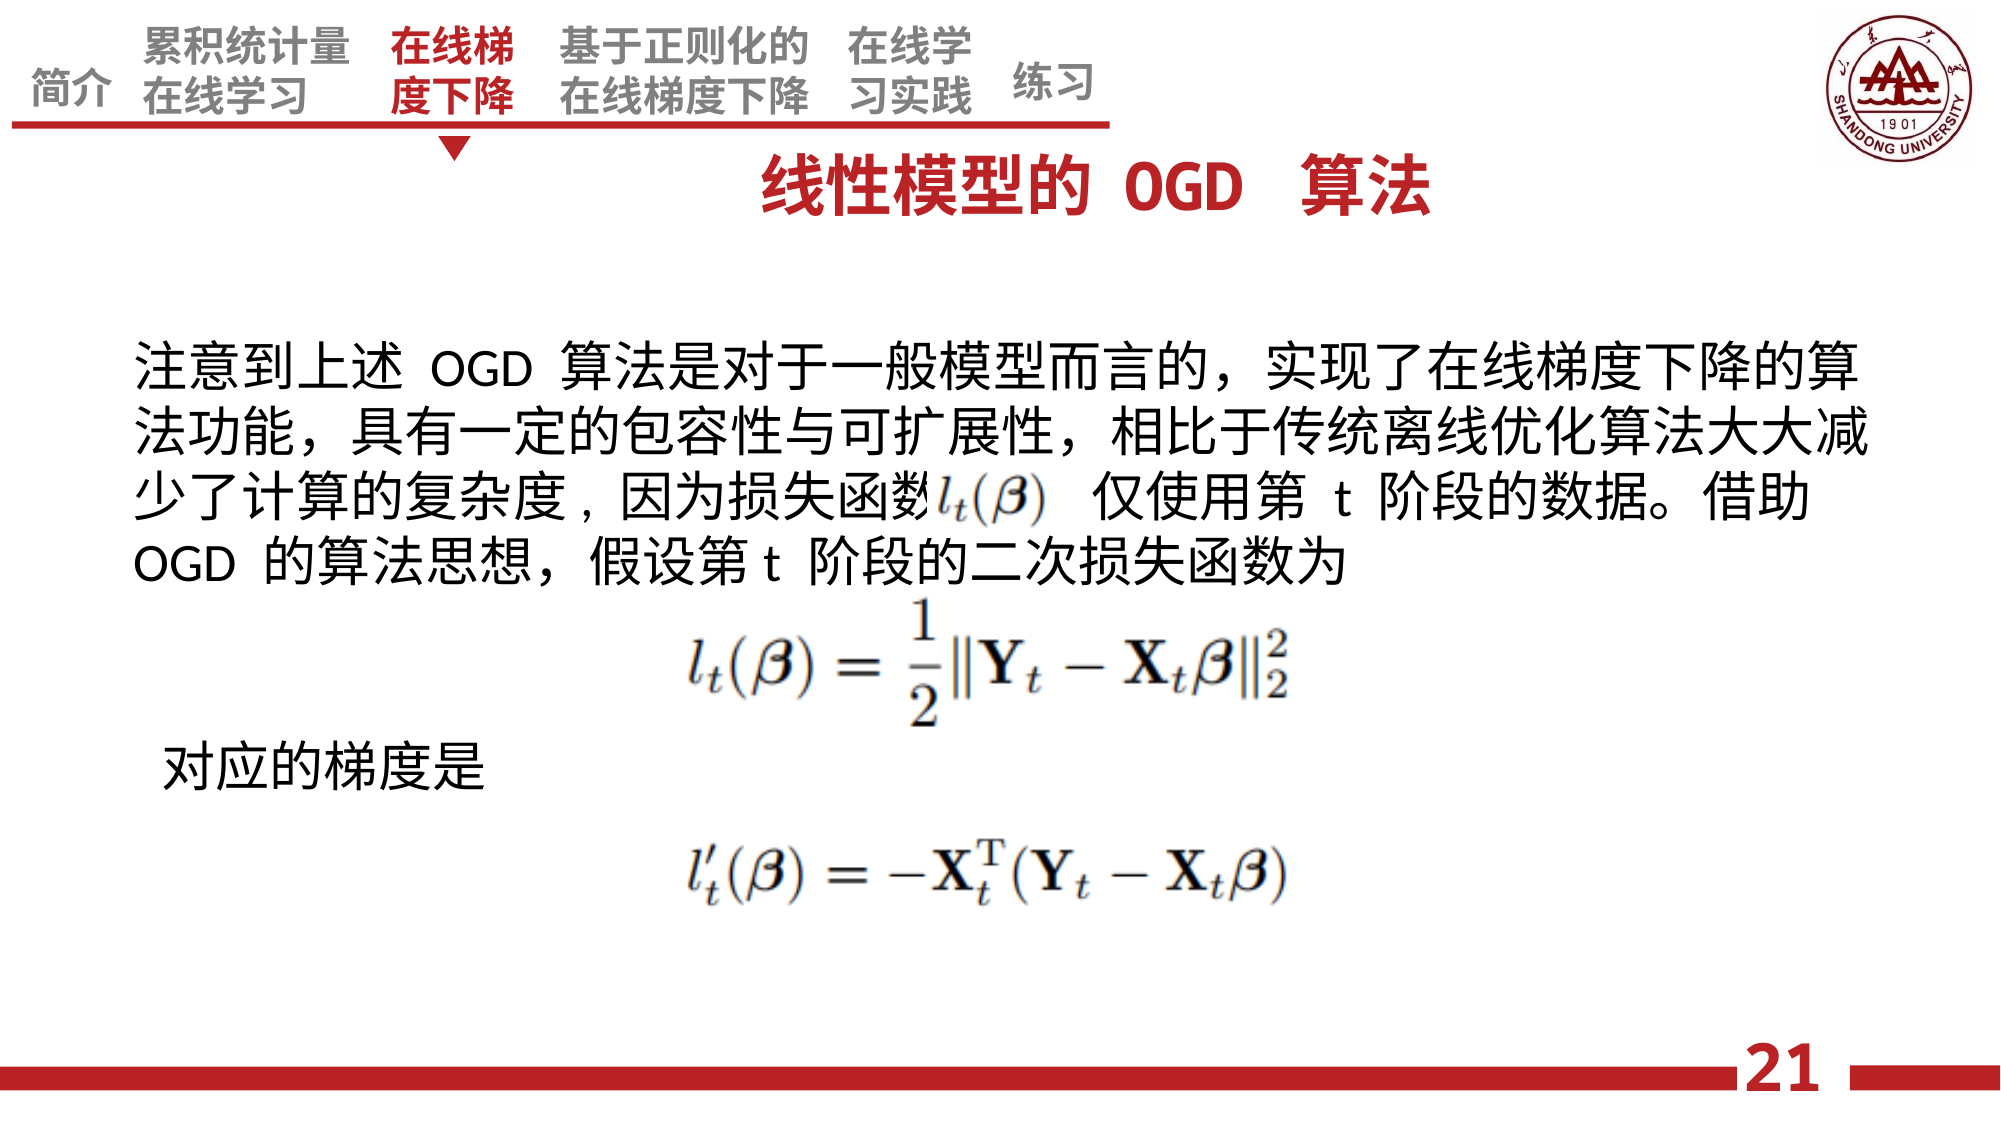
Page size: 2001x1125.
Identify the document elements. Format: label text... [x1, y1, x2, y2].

picture [1820, 9, 1977, 167]
text_box 注意到上述 OGD 算法是对于一般模型而言的，实现了在线梯度下降的算法功能，具有一定的包容性与可扩展性，相比于传统离线优化算法大大减少了计算的复杂度, 因为损失函数 仅使用第 t 阶段的数据。借助 OGD 的算法思想，假设第t 阶段的二次损失函数为 [118, 325, 1887, 600]
text_box 线性模型的 OGD 算法 [713, 136, 1449, 232]
text_box 对应的梯度是 [146, 724, 1147, 805]
picture [677, 588, 1305, 739]
picture [677, 823, 1305, 917]
picture [927, 459, 1049, 539]
